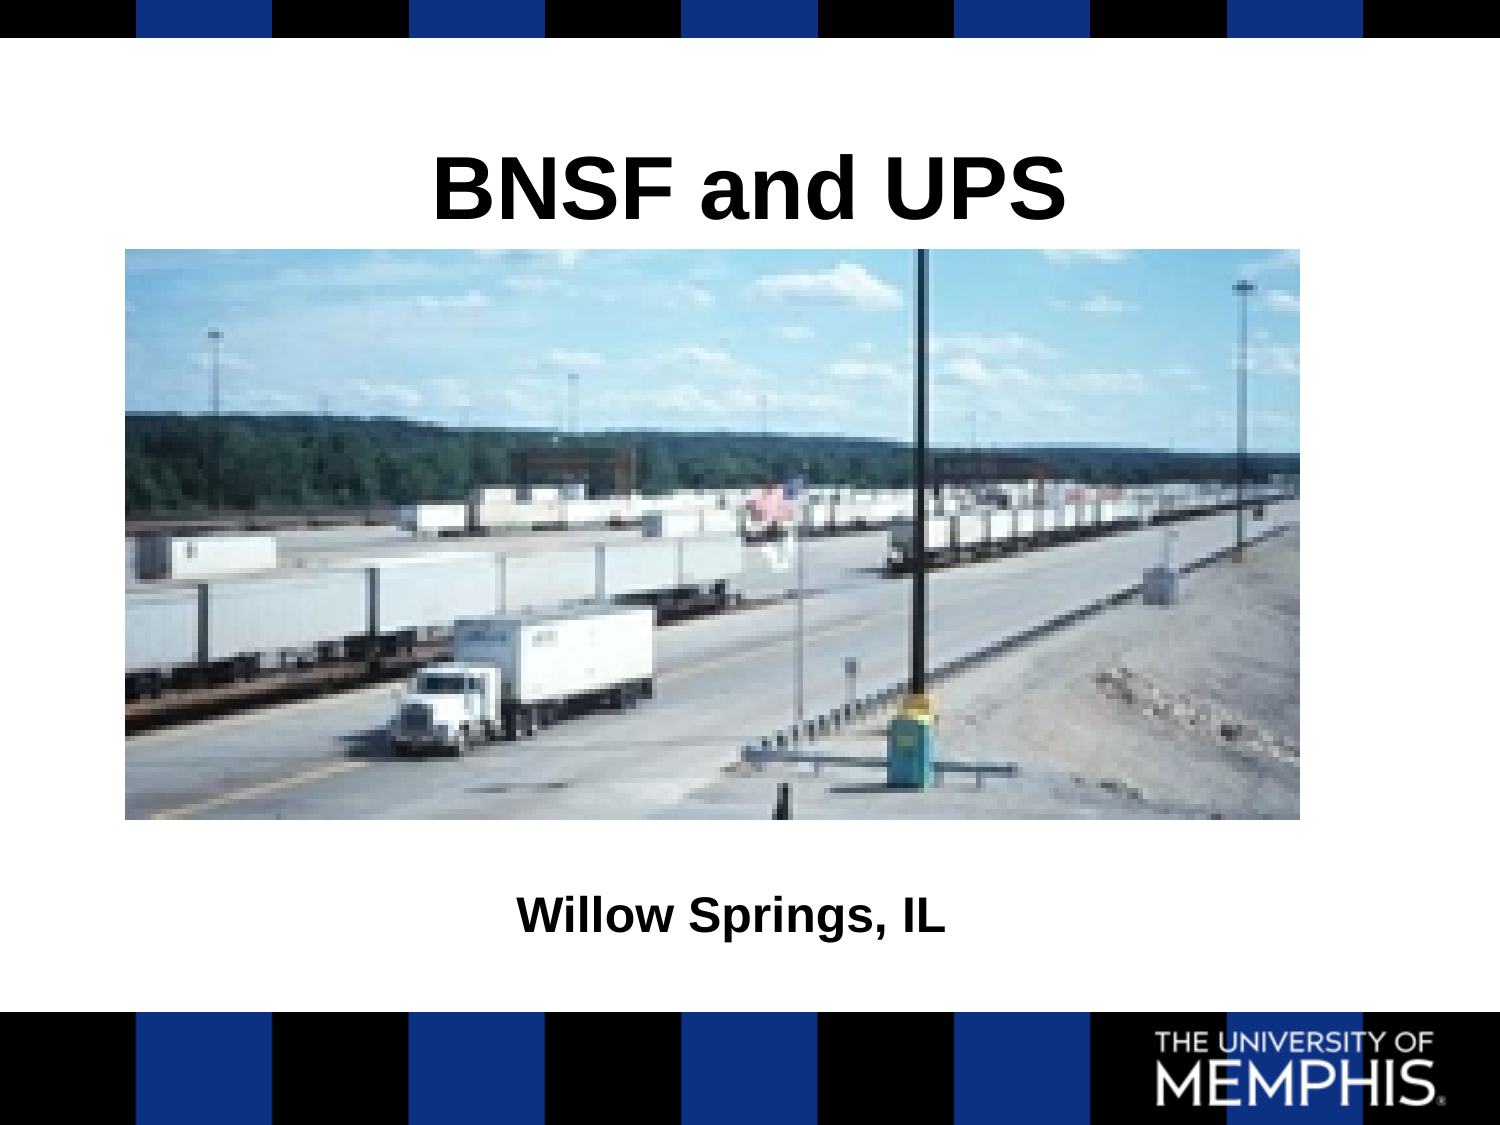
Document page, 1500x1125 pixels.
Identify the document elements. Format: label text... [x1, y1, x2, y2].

text_box Willow Springs, IL [501, 874, 962, 950]
picture [0, 1012, 1500, 1125]
title BNSF and UPS [37, 49, 1463, 238]
picture [0, 0, 1500, 38]
picture [124, 249, 1301, 820]
